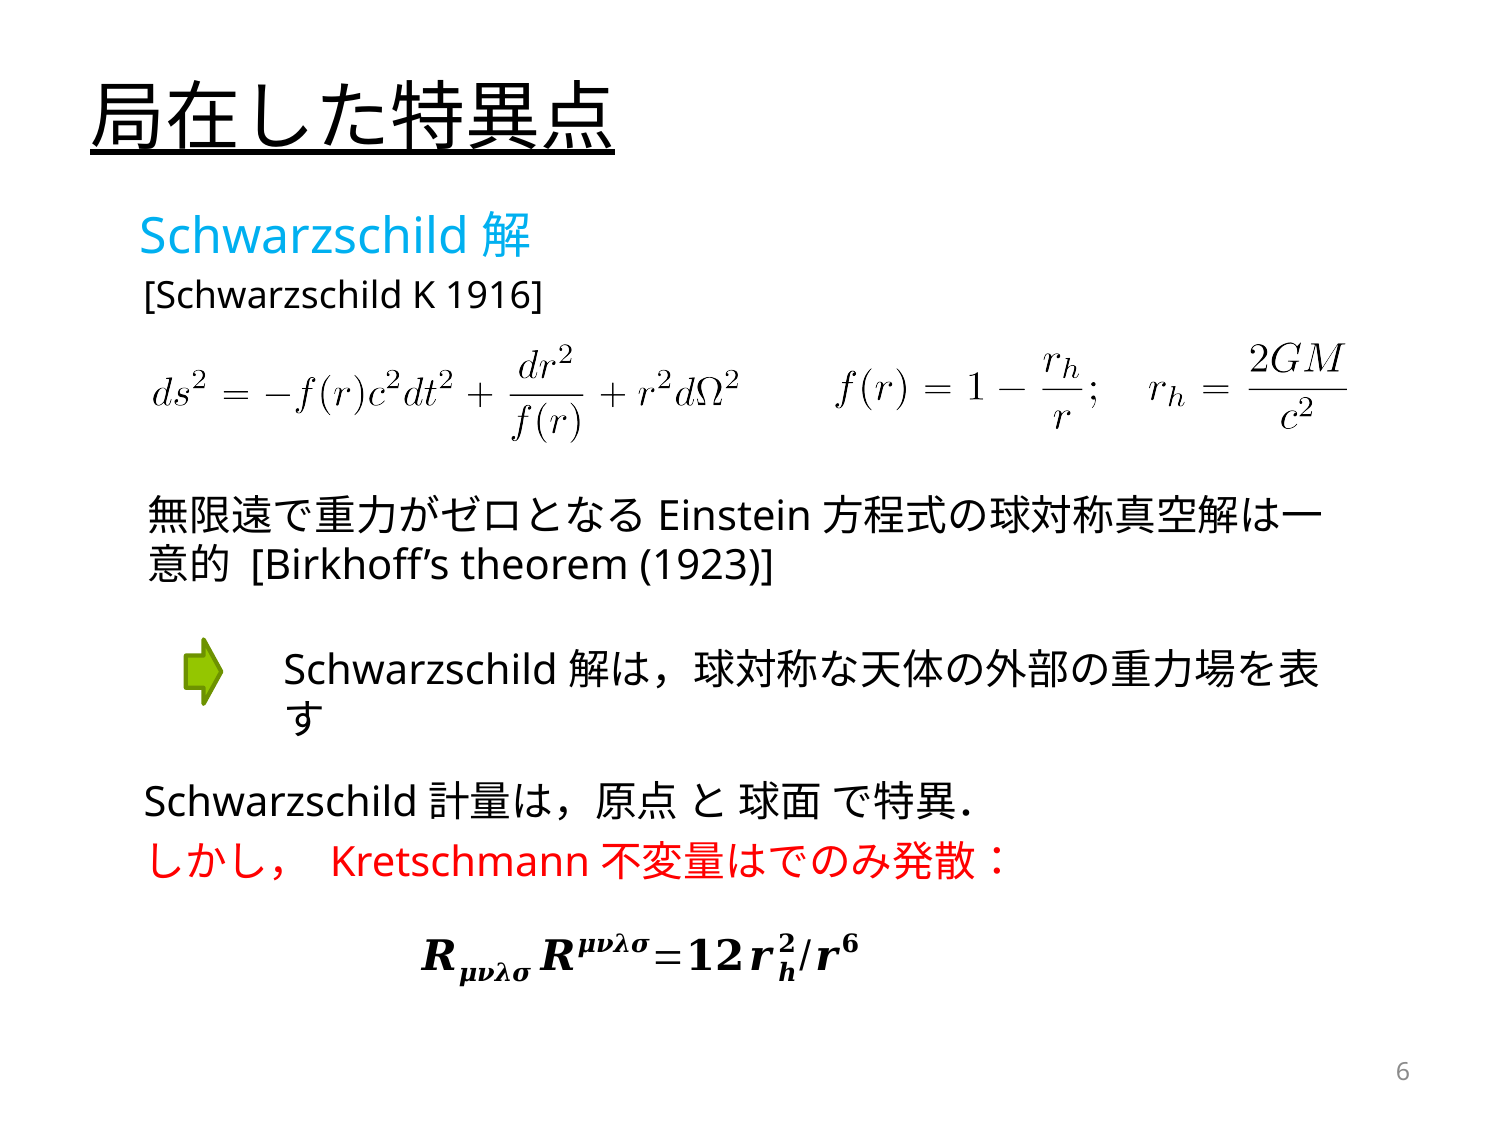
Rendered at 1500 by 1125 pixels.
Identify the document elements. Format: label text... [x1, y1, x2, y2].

text_box 無限遠で重力がゼロとなるEinstein方程式の球対称真空解は一意的 [Birkhoff’s theorem (1923)] [132, 480, 1365, 596]
picture [153, 344, 739, 443]
slide_number 6 [1074, 1042, 1425, 1103]
picture [835, 342, 1347, 429]
title 局在した特異点 [75, 66, 1425, 161]
text_box [Schwarzschild K 1916] [128, 263, 578, 323]
text_box Schwarzschild解は，球対称な天体の外部の重力場を表す [268, 635, 1365, 751]
text_box Schwarzschild解 [125, 196, 669, 272]
text_box [183, 637, 224, 706]
